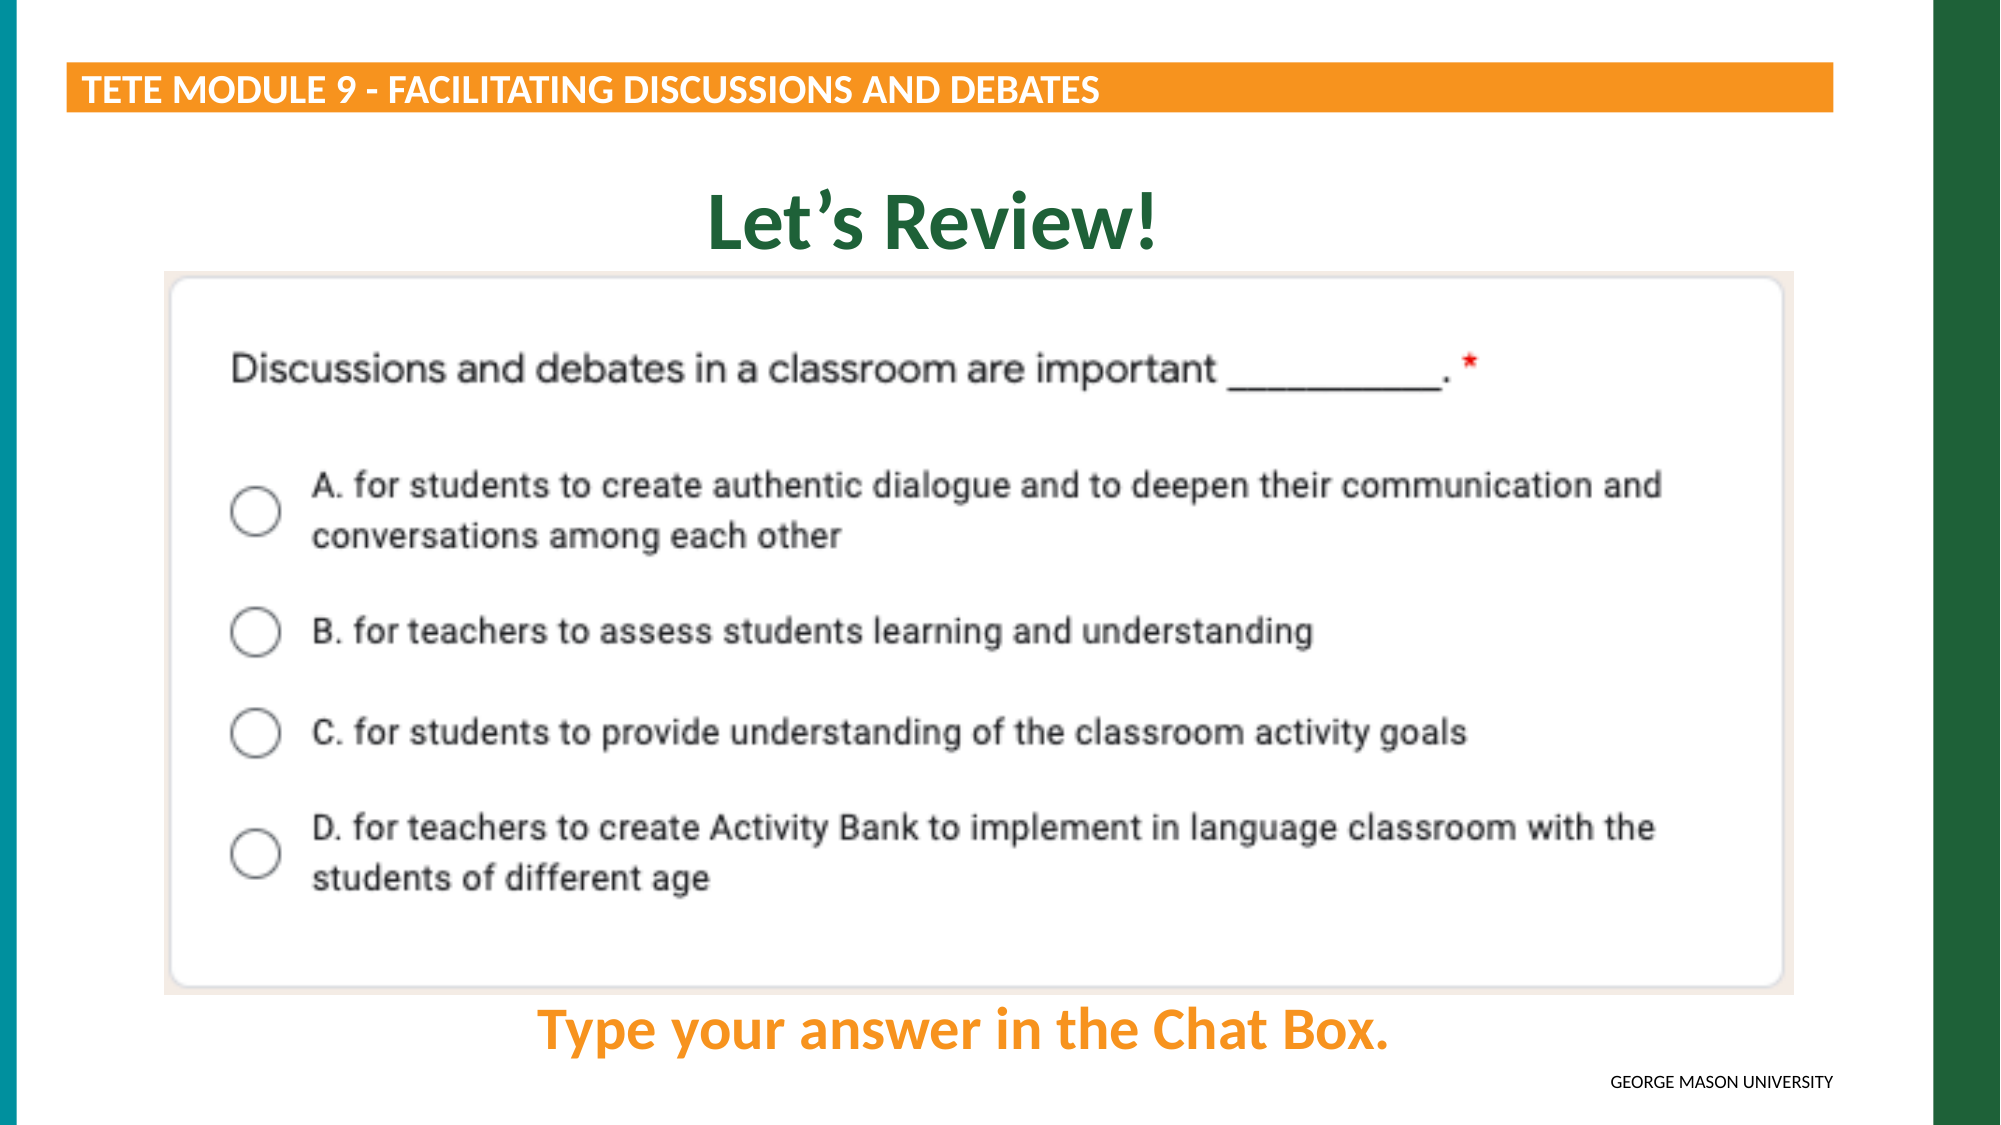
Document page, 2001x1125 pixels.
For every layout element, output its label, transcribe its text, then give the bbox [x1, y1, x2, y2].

list TETE MODULE 9 - FACILITATING DISCUSSIONS AND DEBATES [66, 62, 1834, 113]
text_box Type your answer in the Chat Box. [414, 1006, 1516, 1077]
picture [164, 270, 1794, 995]
text_box Let’s Review! [383, 151, 1485, 268]
